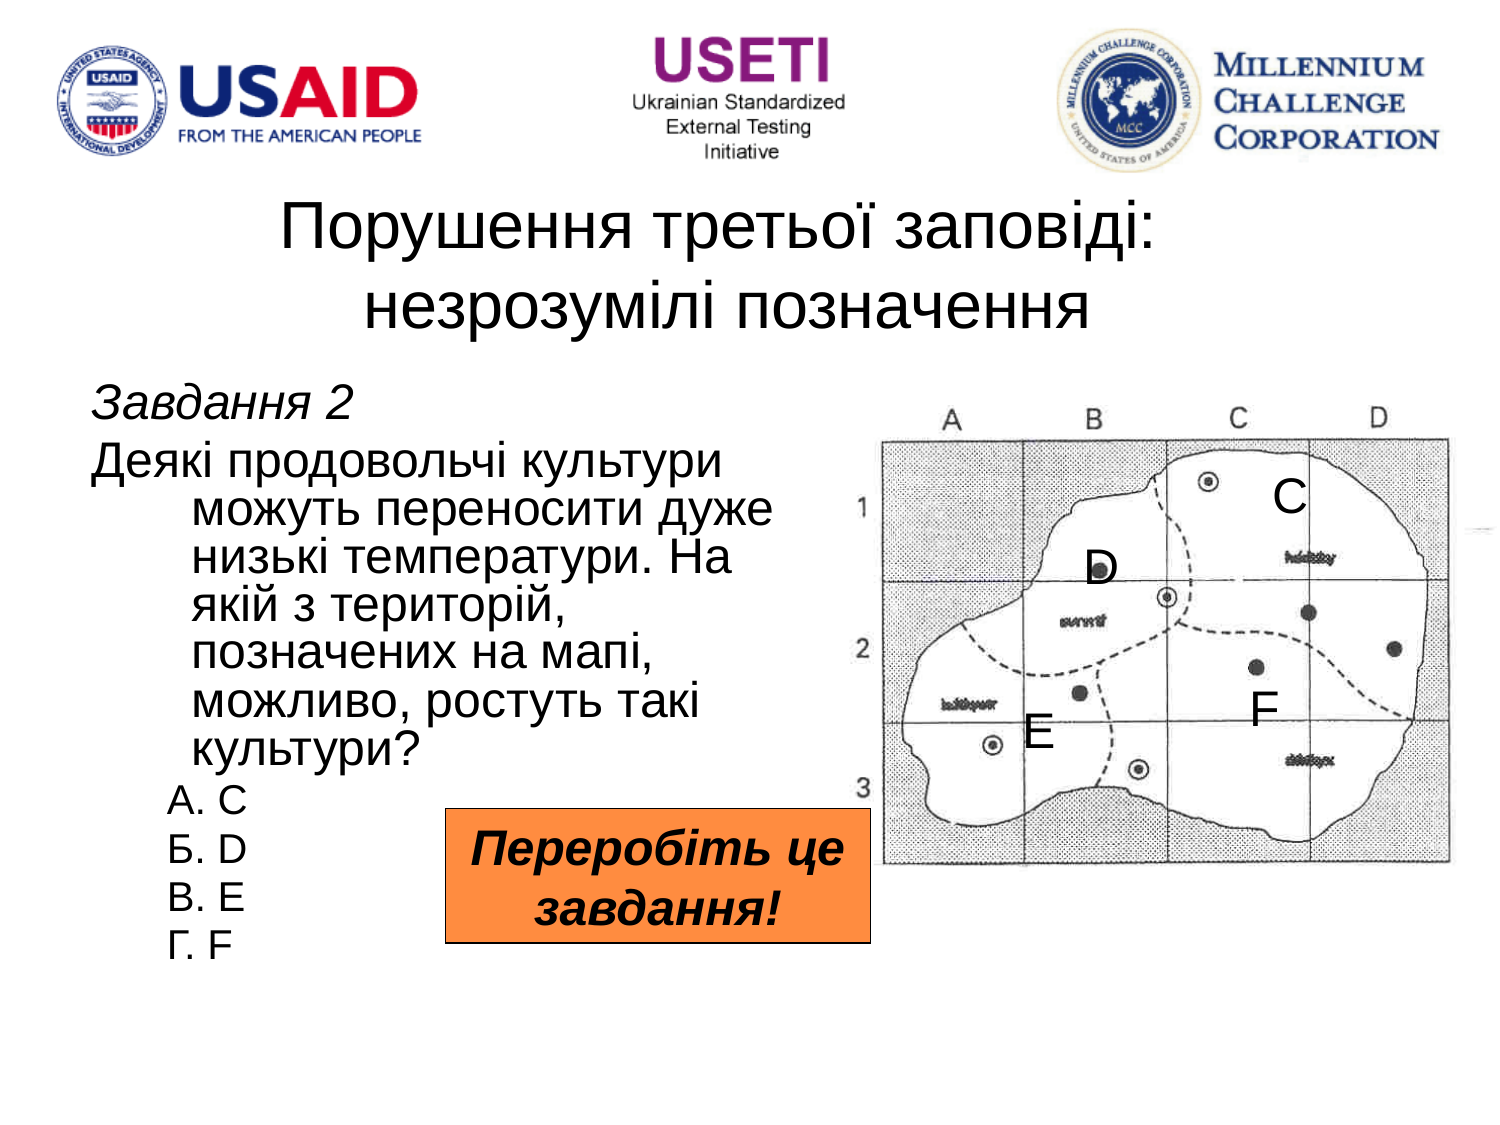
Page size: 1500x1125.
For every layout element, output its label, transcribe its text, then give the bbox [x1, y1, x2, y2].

picture [0, 0, 1500, 1125]
text_box Переробіть це завдання! [445, 808, 871, 944]
title Порушення третьої заповіді: незрозумілі позначення [64, 184, 1392, 339]
list Завдання 2 Деякі продовольчі культури можуть переносити дуже низькі температури. На якій з територій, позначених на мапі, можливо, ростуть такі культури? А. C Б. D В. E Г. F [76, 373, 798, 1006]
